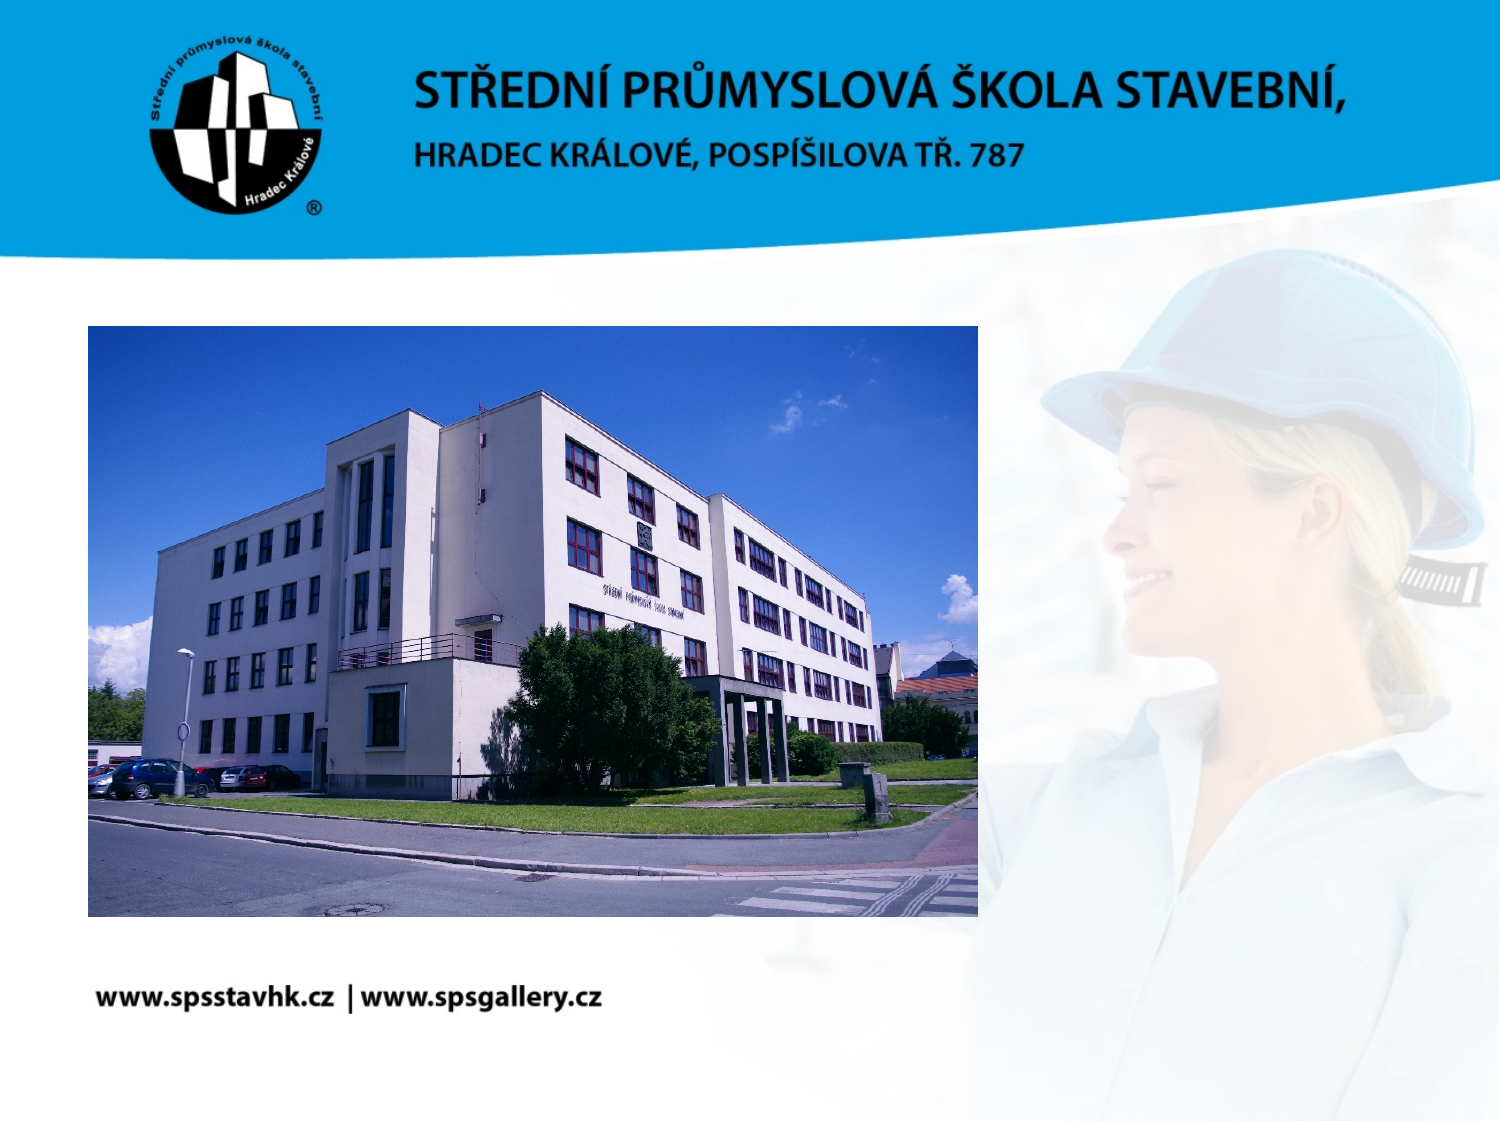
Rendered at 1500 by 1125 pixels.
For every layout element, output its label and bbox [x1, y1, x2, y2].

picture [494, 146, 501, 161]
picture [1169, 71, 1196, 108]
picture [501, 71, 523, 108]
picture [601, 64, 608, 106]
picture [842, 71, 876, 108]
picture [721, 146, 727, 155]
picture [1231, 71, 1253, 106]
picture [791, 71, 814, 107]
picture [990, 145, 1003, 157]
picture [443, 71, 468, 106]
picture [684, 71, 713, 107]
picture [1074, 71, 1100, 106]
picture [155, 96, 160, 106]
picture [659, 151, 669, 167]
picture [573, 142, 581, 167]
picture [1144, 71, 1168, 108]
picture [990, 156, 999, 167]
picture [581, 143, 588, 167]
picture [150, 52, 321, 215]
picture [1198, 71, 1226, 106]
picture [653, 71, 678, 108]
picture [1011, 155, 1019, 167]
picture [631, 146, 635, 159]
picture [161, 78, 167, 87]
picture [276, 49, 285, 54]
picture [908, 64, 937, 106]
picture [731, 149, 750, 167]
picture [624, 71, 648, 107]
picture [592, 138, 609, 167]
picture [637, 143, 652, 160]
picture [719, 71, 756, 108]
picture [980, 71, 1007, 108]
picture [695, 63, 702, 71]
picture [1047, 72, 1069, 106]
picture [755, 146, 762, 155]
picture [189, 49, 197, 55]
picture [677, 141, 696, 167]
picture [529, 71, 559, 108]
picture [1337, 99, 1344, 112]
picture [417, 144, 435, 167]
picture [935, 141, 949, 166]
picture [523, 148, 530, 163]
picture [418, 71, 439, 107]
picture [712, 142, 721, 166]
picture [953, 66, 975, 107]
picture [773, 142, 788, 167]
picture [504, 144, 519, 167]
picture [870, 149, 883, 167]
picture [828, 145, 844, 167]
picture [614, 144, 627, 167]
picture [730, 148, 734, 160]
picture [917, 144, 930, 167]
picture [1009, 143, 1022, 148]
picture [259, 41, 268, 48]
picture [972, 143, 985, 155]
picture [564, 71, 593, 108]
picture [819, 72, 841, 108]
picture [481, 143, 494, 167]
picture [1325, 64, 1333, 106]
picture [1289, 71, 1318, 108]
picture [879, 71, 906, 108]
picture [811, 144, 825, 167]
picture [553, 144, 564, 167]
picture [860, 148, 867, 162]
picture [1119, 71, 1140, 107]
picture [881, 144, 887, 151]
picture [458, 149, 478, 167]
picture [1258, 71, 1283, 107]
picture [848, 161, 861, 167]
picture [0, 180, 1500, 1121]
picture [440, 142, 451, 167]
picture [762, 71, 787, 108]
picture [763, 155, 768, 163]
picture [888, 144, 906, 167]
picture [1011, 71, 1042, 107]
picture [471, 64, 496, 106]
picture [802, 139, 814, 156]
picture [528, 143, 540, 147]
picture [792, 144, 798, 167]
picture [448, 155, 455, 167]
